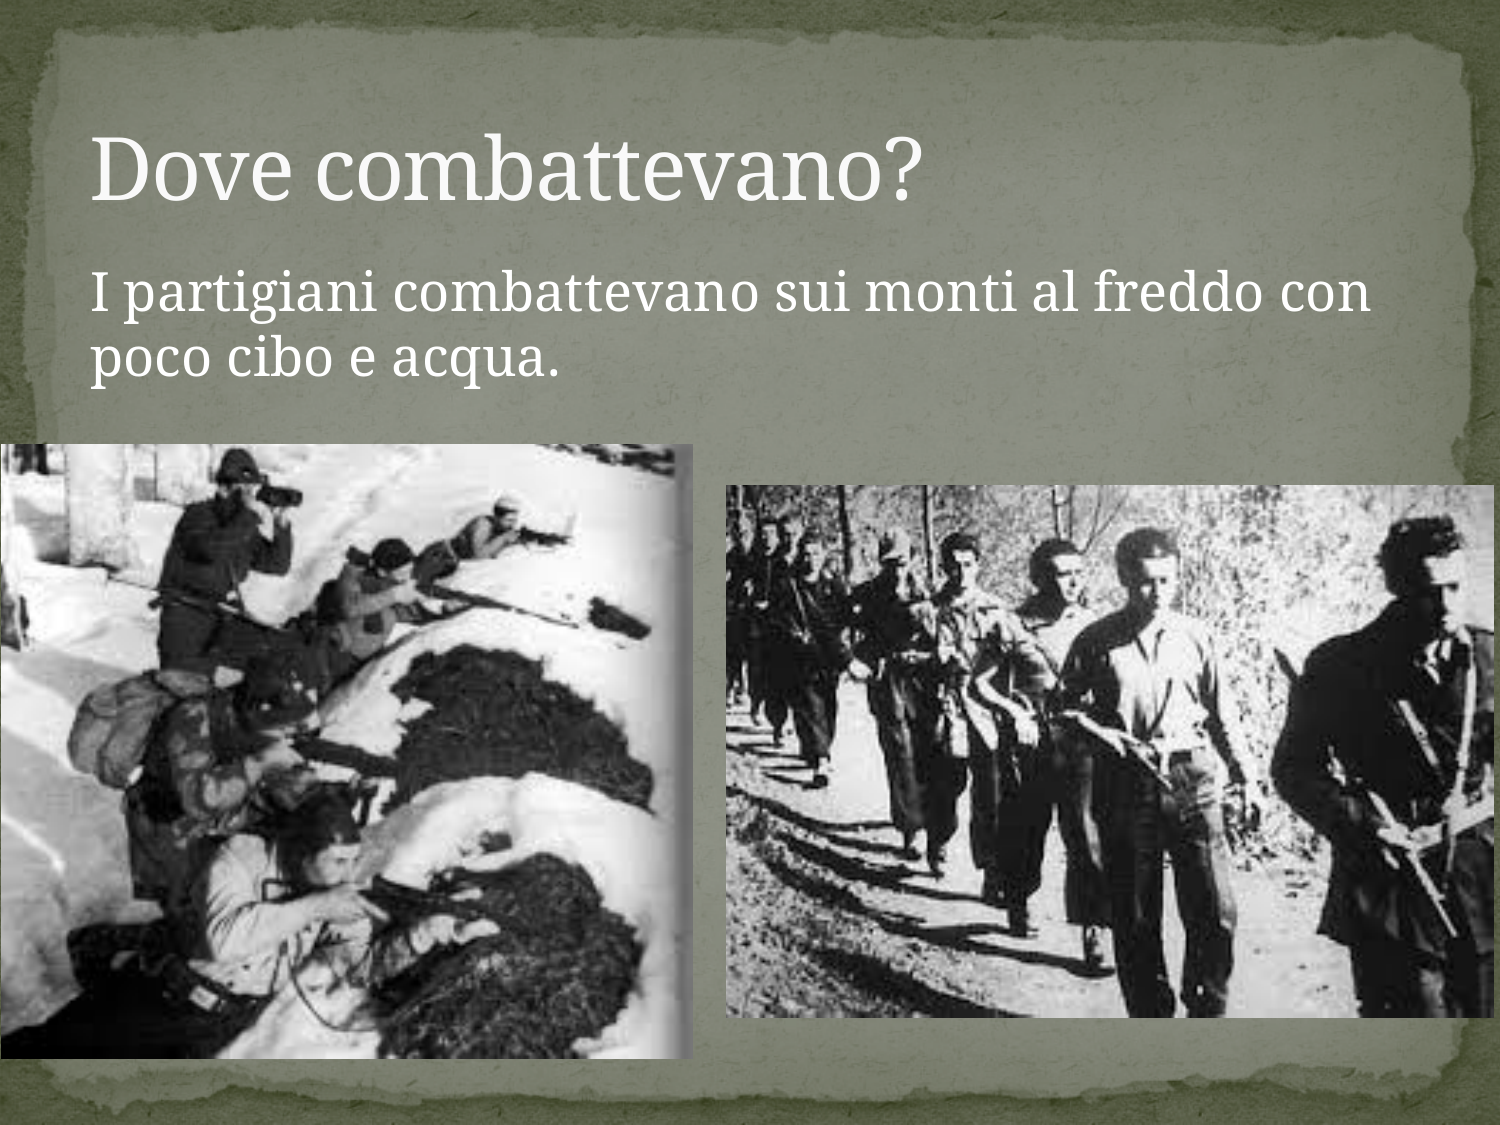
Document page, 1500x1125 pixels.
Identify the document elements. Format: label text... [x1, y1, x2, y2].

picture [1, 444, 693, 1060]
title Dove combattevano? [74, 24, 1425, 225]
picture [726, 485, 1494, 1018]
list I partigiani combattevano sui monti al freddo con poco cibo e acqua. [74, 249, 1426, 1001]
